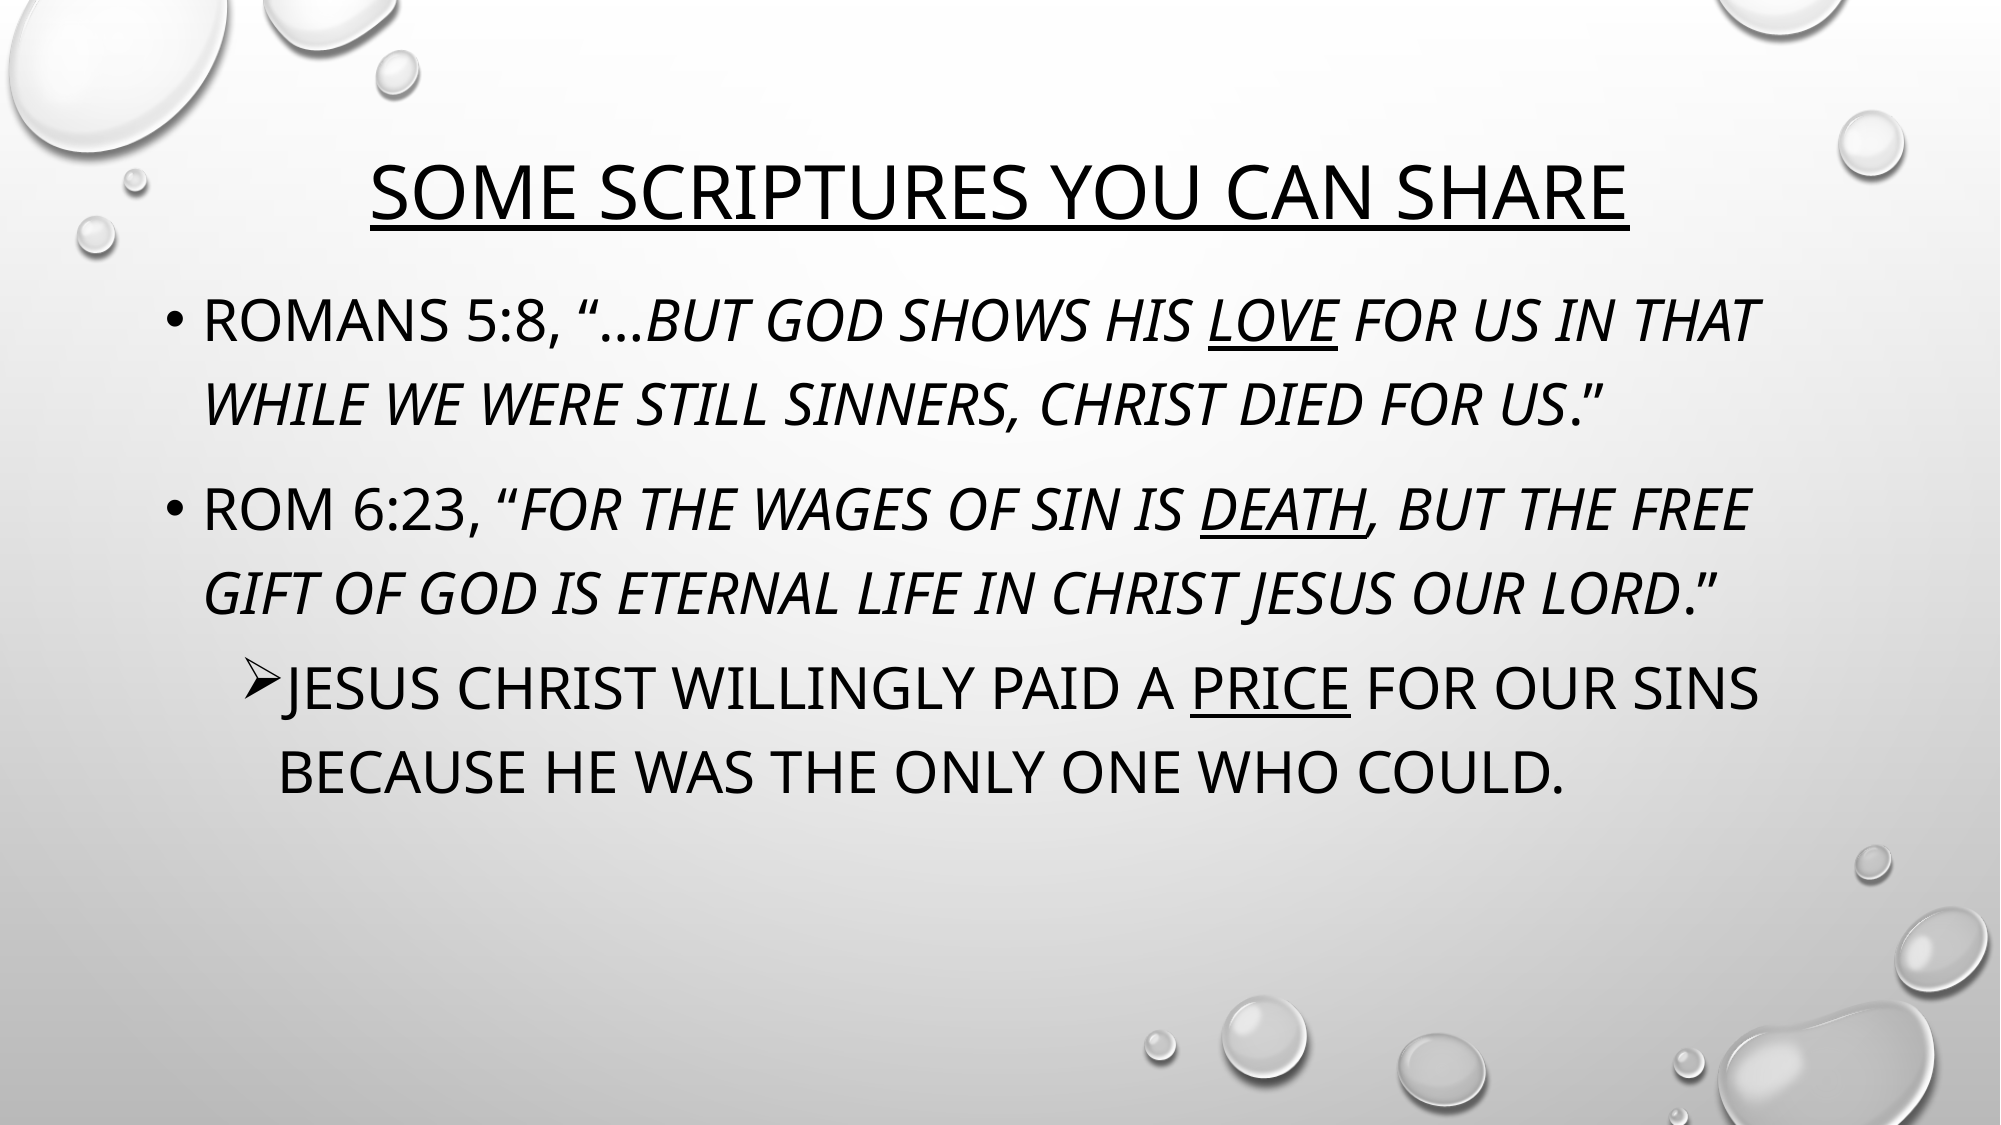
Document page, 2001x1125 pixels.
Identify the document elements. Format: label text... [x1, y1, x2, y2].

list Romans 5:8, “…but God shows his love for us in that while we were still sinners, Christ died for us.” Rom 6:23, “For the wages of sin is death, but the free gift of God is eternal life in Christ Jesus our Lord.” Jesus Christ willingly paid a price for our sins because He was the only one who could. [149, 262, 1850, 950]
title Some Scriptures you can share [149, 101, 1851, 290]
picture [0, 0, 2000, 1125]
